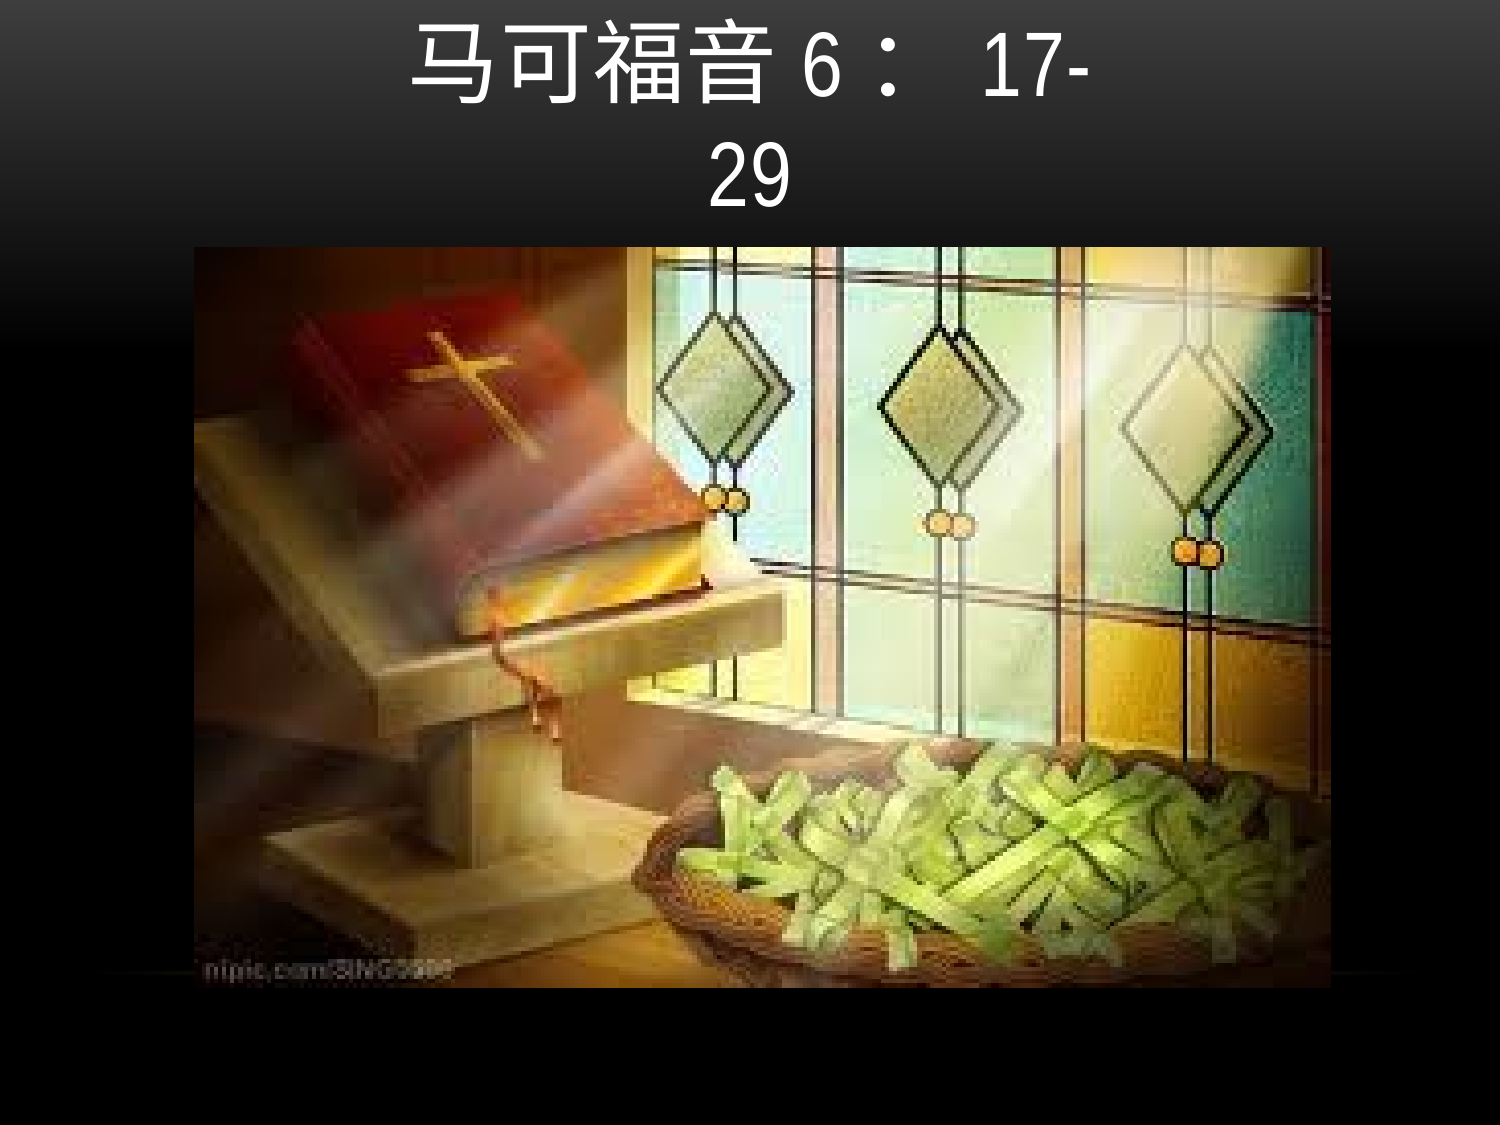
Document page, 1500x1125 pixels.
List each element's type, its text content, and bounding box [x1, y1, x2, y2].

title 马可福音6：17-29 [379, 0, 1121, 233]
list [194, 247, 1332, 988]
picture [0, 0, 1500, 1125]
